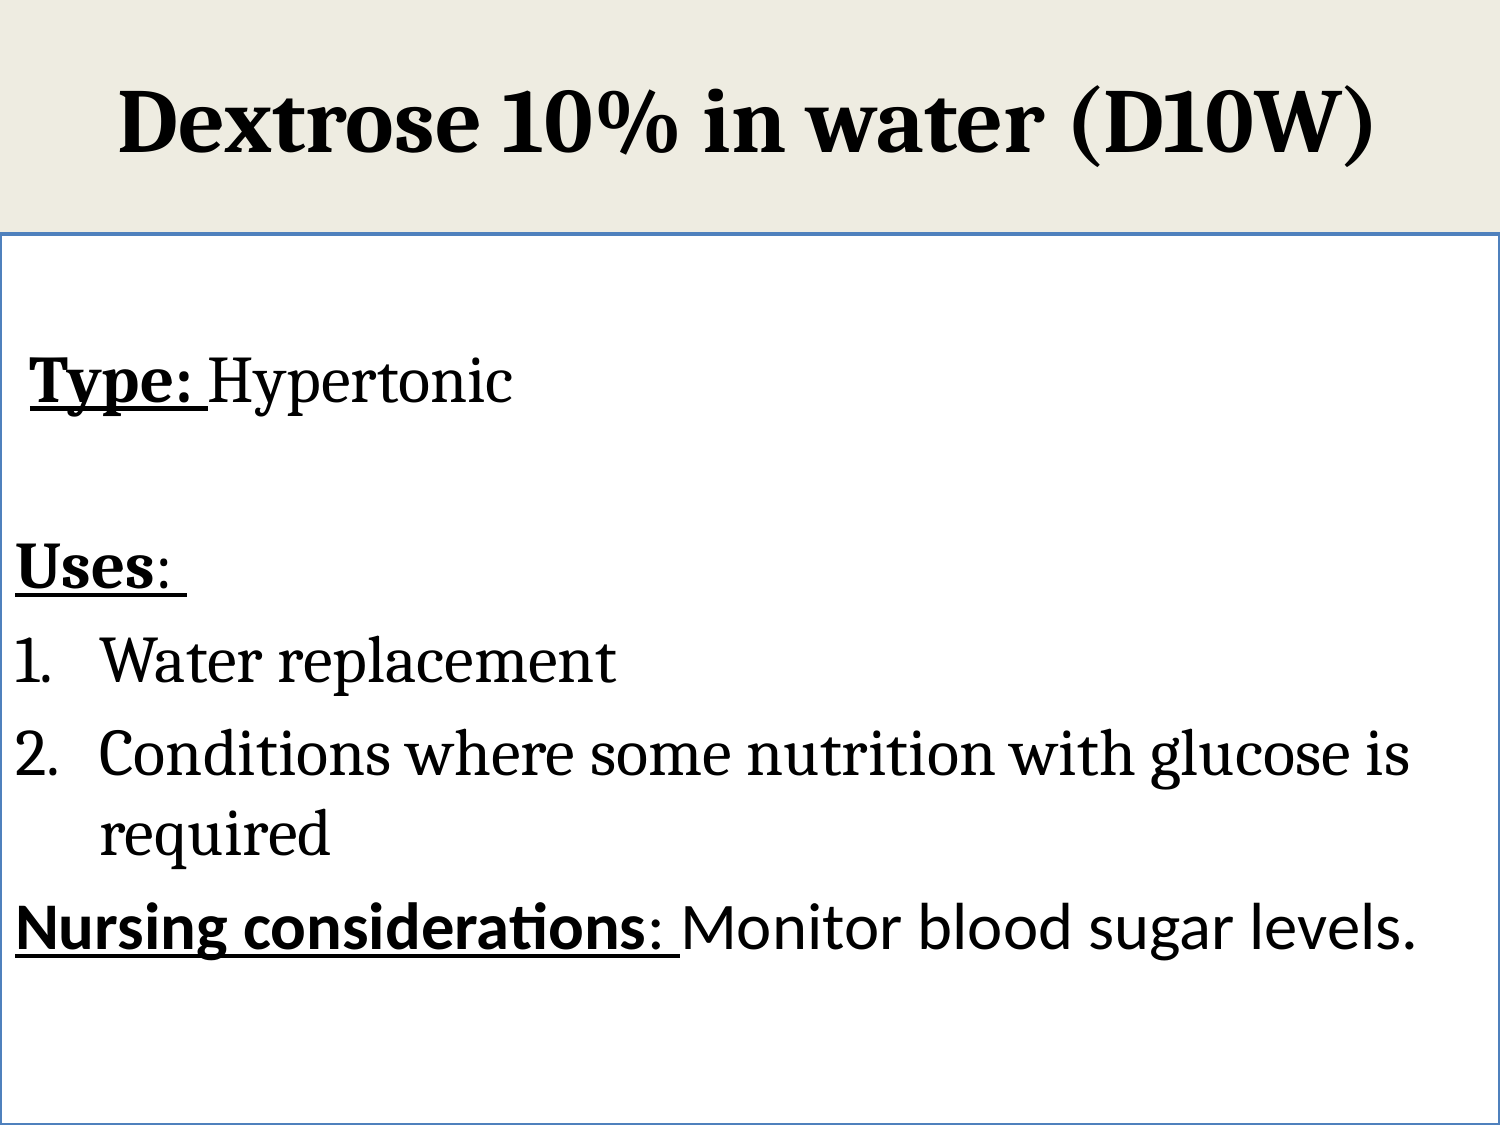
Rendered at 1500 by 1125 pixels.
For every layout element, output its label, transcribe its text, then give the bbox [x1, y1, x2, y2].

title Dextrose 10% in water (D10W) [0, 0, 1500, 232]
list Type: Hypertonic Uses: Water replacement Conditions where some nutrition with glucose is required Nursing considerations: Monitor blood sugar levels. [0, 232, 1500, 1125]
